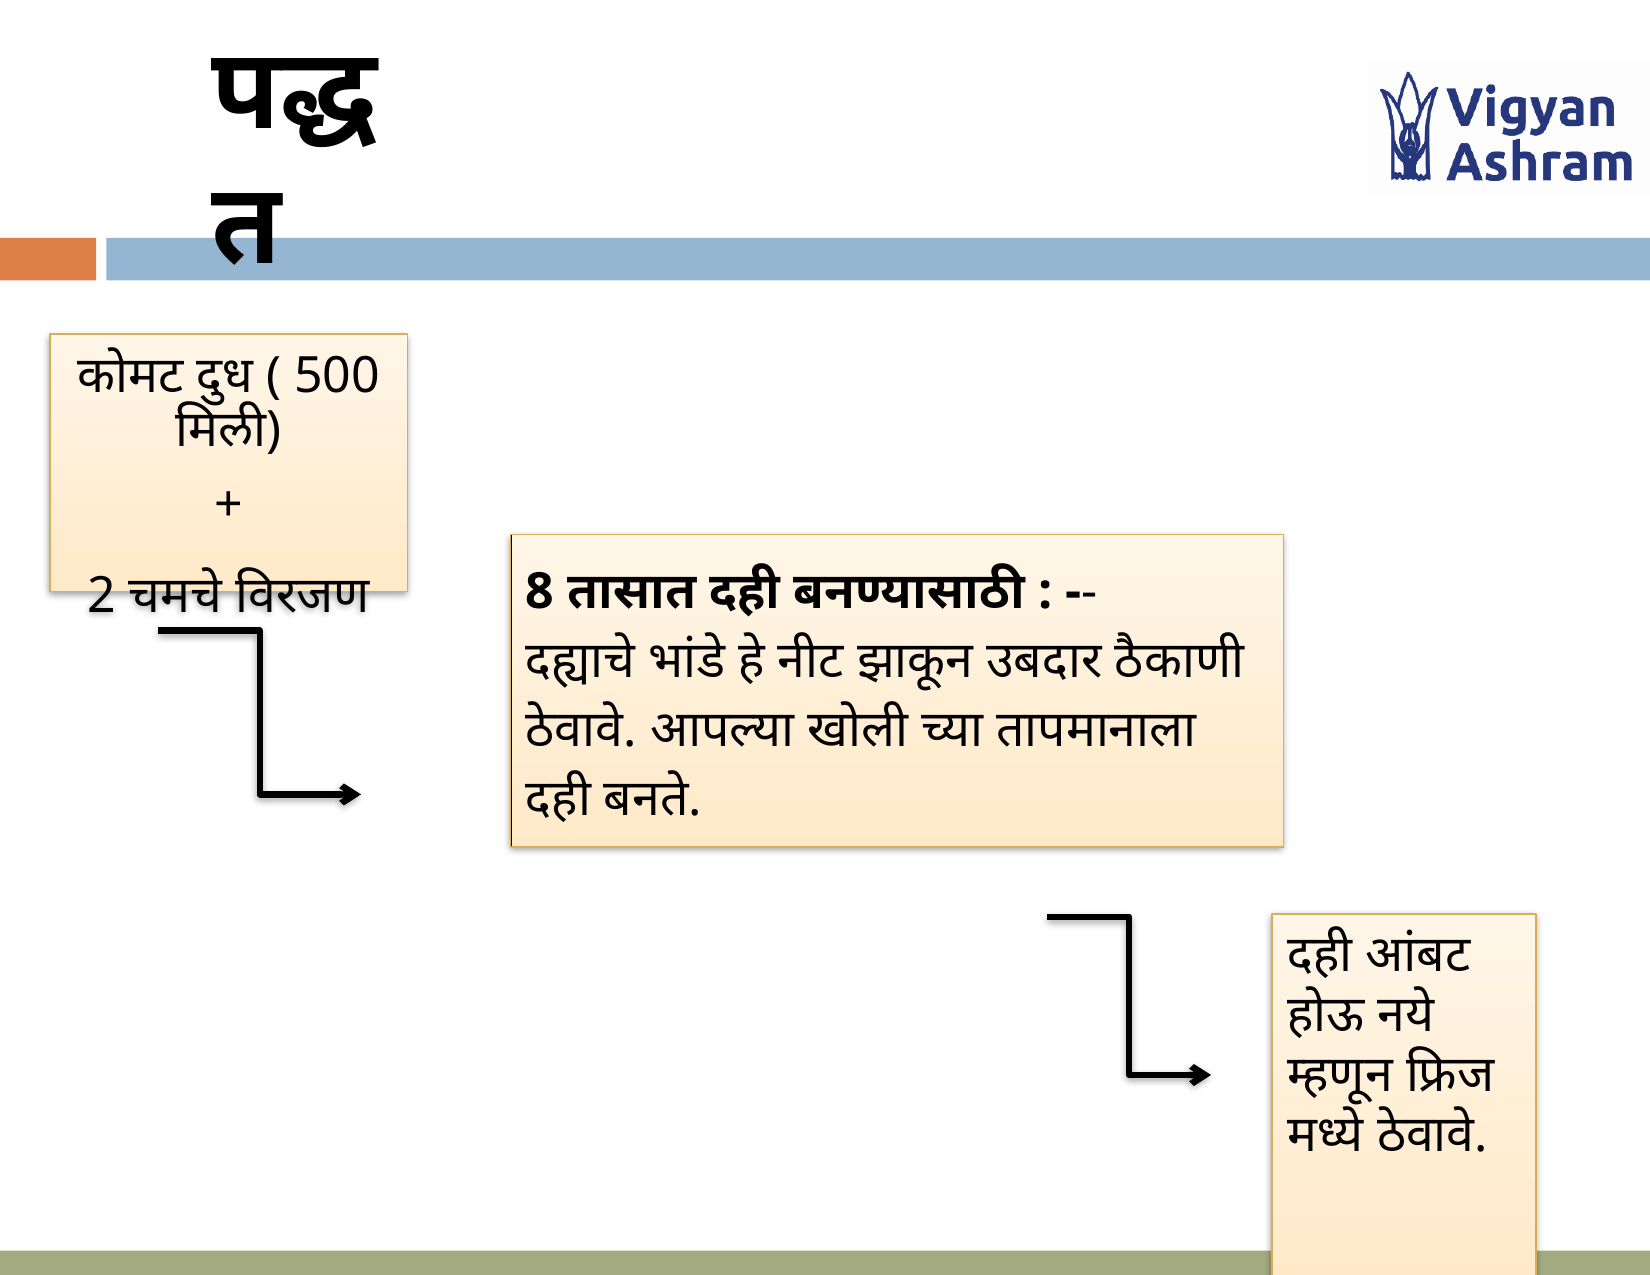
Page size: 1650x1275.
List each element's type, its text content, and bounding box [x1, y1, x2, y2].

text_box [49, 333, 408, 795]
title पद्धत [195, 61, 449, 241]
text_box दही आंबट होऊ नये म्हणून फ्रिज मध्ये ठेवावे. [1271, 913, 1537, 1275]
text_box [510, 533, 1284, 1076]
picture [1367, 60, 1650, 198]
